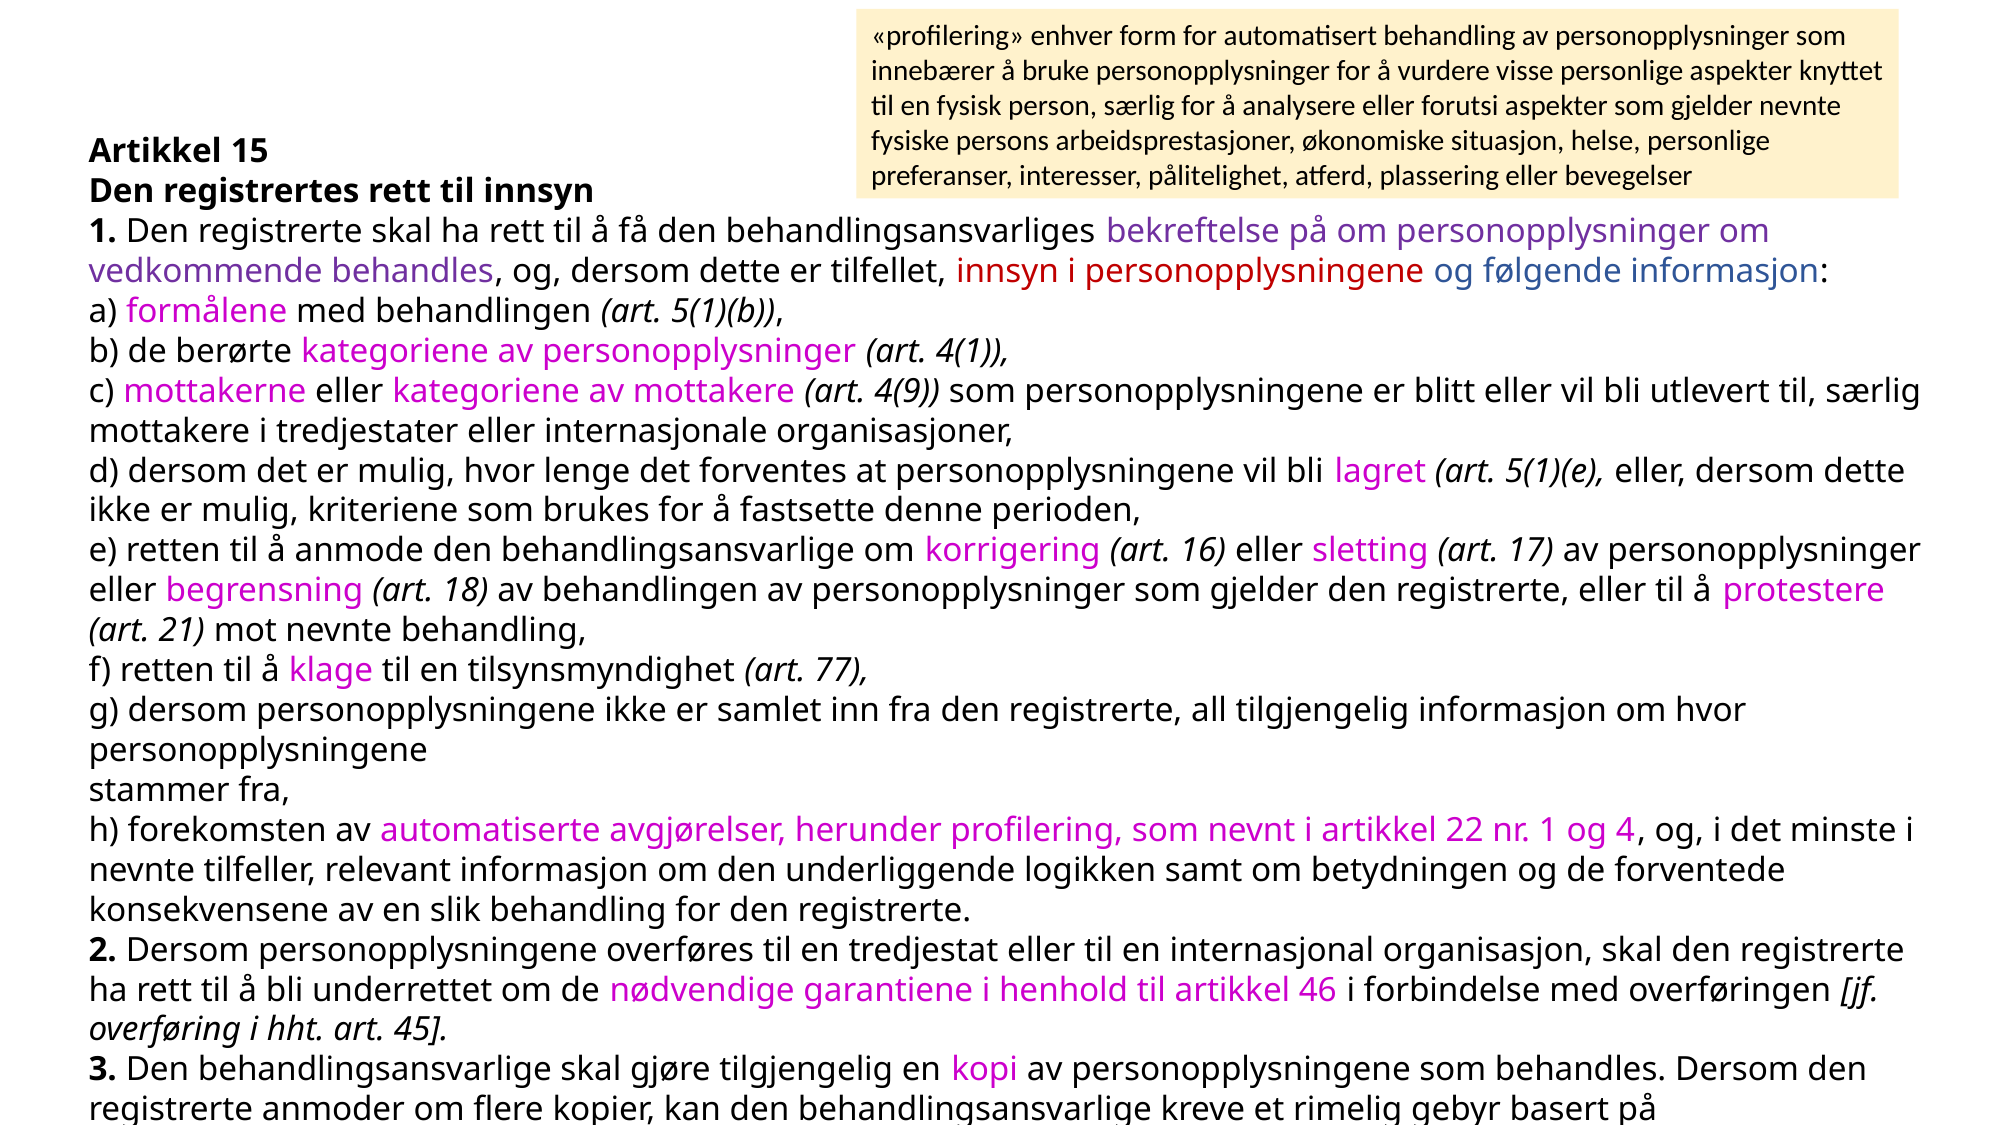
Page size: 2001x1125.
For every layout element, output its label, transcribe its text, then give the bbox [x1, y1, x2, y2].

text_box «profilering» enhver form for automatisert behandling av personopplysninger som innebærer å bruke personopplysninger for å vurdere visse personlige aspekter knyttet til en fysisk person, særlig for å analysere eller forutsi aspekter som gjelder nevnte fysiske persons arbeidsprestasjoner, økonomiske situasjon, helse, personlige preferanser, interesser, pålitelighet, atferd, plassering eller bevegelser [856, 8, 1899, 199]
text_box Artikkel 15 Den registrertes rett til innsyn 1. Den registrerte skal ha rett til å få den behandlingsansvarliges bekreftelse på om personopplysninger om vedkommende behandles, og, dersom dette er tilfellet, innsyn i personopplysningene og følgende informasjon: a) formålene med behandlingen (art. 5(1)(b)), b) de berørte kategoriene av personopplysninger (art. 4(1)), c) mottakerne eller kategoriene av mottakere (art. 4(9)) som personopplysningene er blitt eller vil bli utlevert til, særlig mottakere i tredjestater eller internasjonale organisasjoner, d) dersom det er mulig, hvor lenge det forventes at personopplysningene vil bli lagret (art. 5(1)(e), eller, dersom dette ikke er mulig, kriteriene som brukes for å fastsette denne perioden, e) retten til å anmode den behandlingsansvarlige om korrigering (art. 16) eller sletting (art. 17) av personopplysninger eller begrensning (art. 18) av behandlingen av personopplysninger som gjelder den registrerte, eller til å protestere (art. 21) mot nevnte behandling, f) retten til å klage til en tilsynsmyndighet (art. 77), g) dersom personopplysningene ikke er samlet inn fra den registrerte, all tilgjengelig informasjon om hvor personopplysningene stammer fra, h) forekomsten av automatiserte avgjørelser, herunder profilering, som nevnt i artikkel 22 nr. 1 og 4, og, i det minste i nevnte tilfeller, relevant informasjon om den underliggende logikken samt om betydningen og de forventede konsekvensene av en slik behandling for den registrerte. 2. Dersom personopplysningene overføres til en tredjestat eller til en internasjonal organisasjon, skal den registrerte ha rett til å bli underrettet om de nødvendige garantiene i henhold til artikkel 46 i forbindelse med overføringen [jf. overføring i hht. art. 45]. 3. Den behandlingsansvarlige skal gjøre tilgjengelig en kopi av personopplysningene som behandles. Dersom den registrerte anmoder om flere kopier, kan den behandlingsansvarlige kreve et rimelig gebyr basert på administrasjonskostnadene. Dersom den registrerte inngir anmodningen elektronisk, og med mindre den registrerte anmoder om noe annet, skal informasjonen gis i en vanlig elektronisk form. 4. Retten til å motta en kopi nevnt i nr. 3 skal ikke krenke andres rettigheter og friheter. [73, 121, 1953, 1125]
